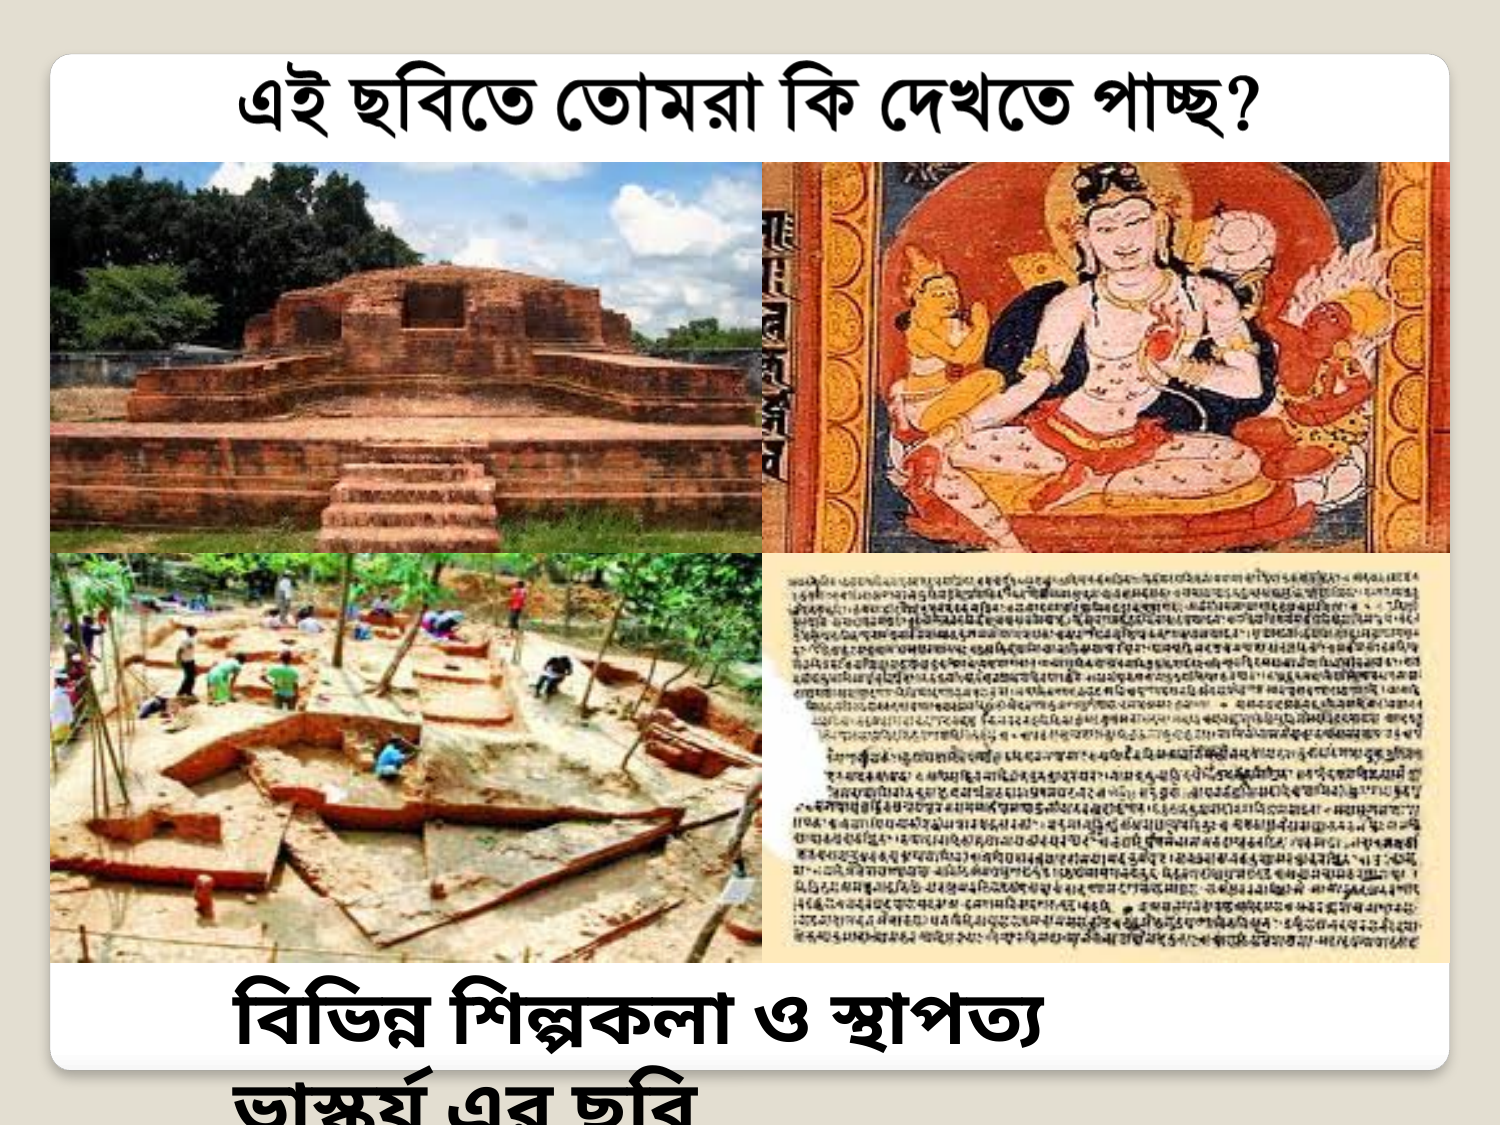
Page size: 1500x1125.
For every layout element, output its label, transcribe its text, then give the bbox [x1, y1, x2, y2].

text_box বিভিন্ন শিল্পকলা ও স্থাপত্য ভাস্কর্য এর ছবি [218, 977, 1200, 1125]
picture [49, 24, 1451, 963]
